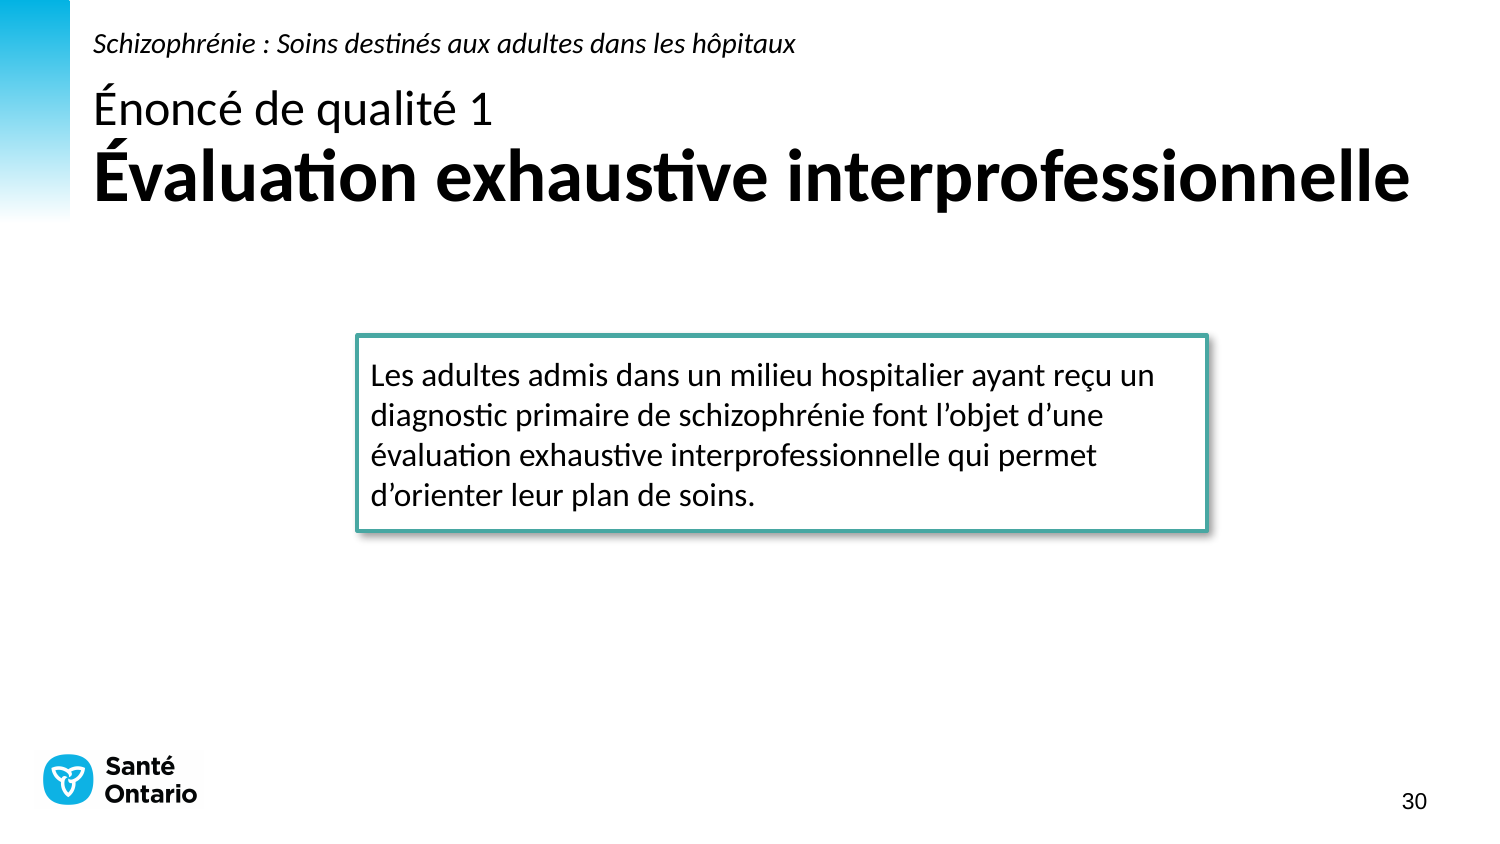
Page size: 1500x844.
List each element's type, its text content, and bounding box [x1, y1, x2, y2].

text_box Les adultes admis dans un milieu hospitalier ayant reçu un diagnostic primaire de schizophrénie font l’objet d’une évaluation exhaustive interprofessionnelle qui permet d’orienter leur plan de soins. [357, 335, 1207, 531]
title Énoncé de qualité 1 Évaluation exhaustive interprofessionnelle [78, 74, 1486, 219]
text_box Schizophrénie : Soins destinés aux adultes dans les hôpitaux [78, 15, 829, 68]
picture [34, 750, 204, 809]
